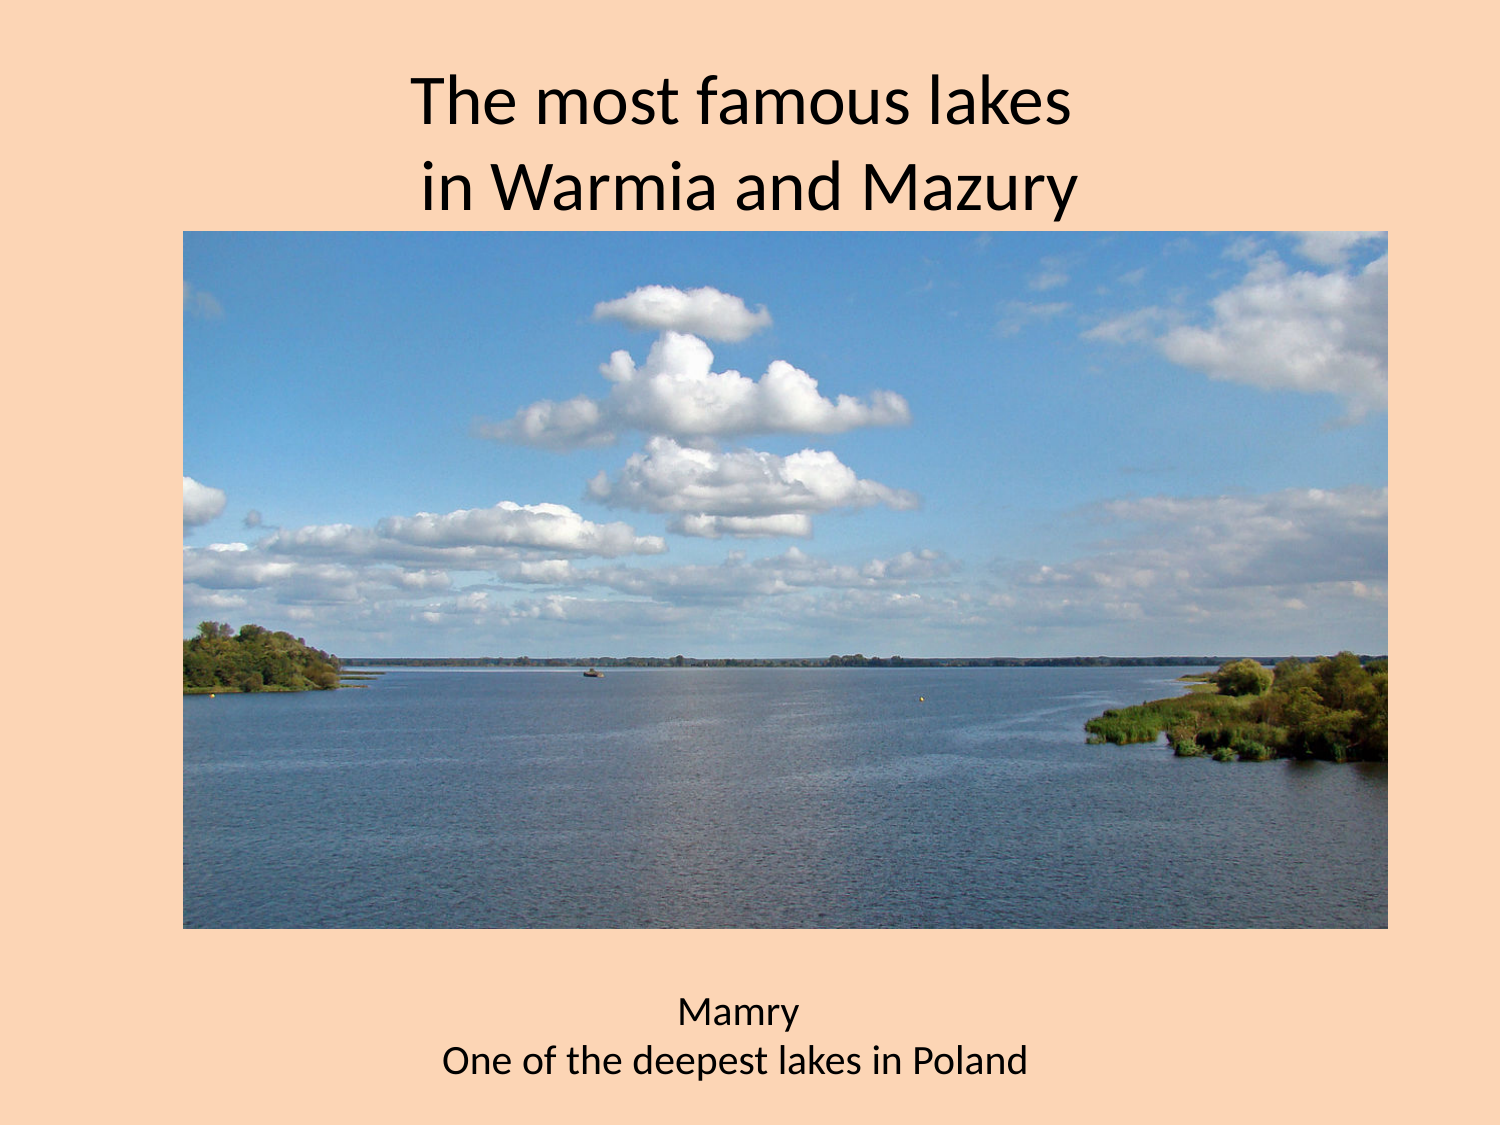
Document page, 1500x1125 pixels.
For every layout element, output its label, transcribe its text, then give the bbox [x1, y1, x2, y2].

picture [182, 231, 1389, 929]
title The most famous lakes in Warmia and Mazury [75, 45, 1425, 233]
text_box Mamry One of the deepest lakes in Poland [275, 974, 1213, 1093]
